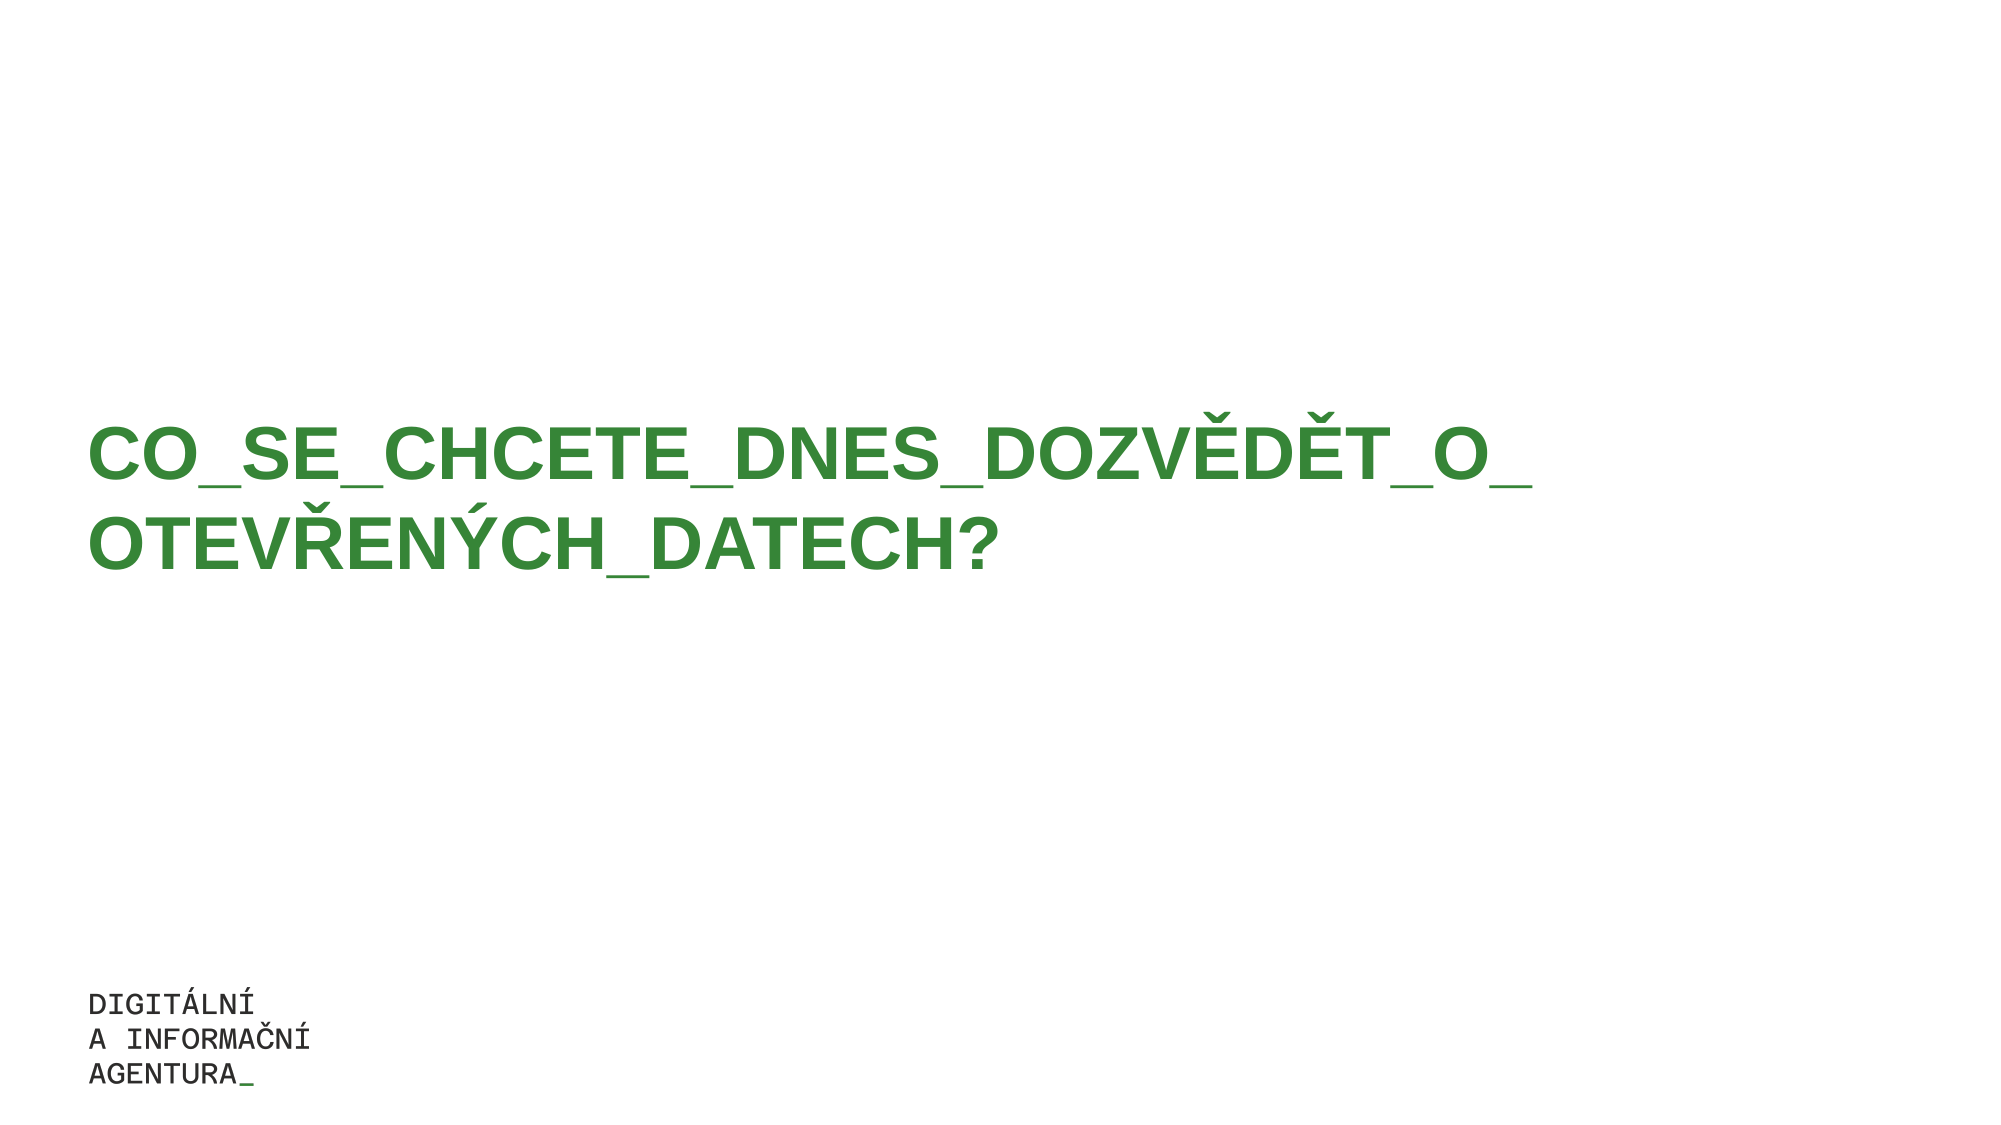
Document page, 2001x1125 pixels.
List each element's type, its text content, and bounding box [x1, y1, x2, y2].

title CO_SE_CHCETE_DNES_DOZVĚDĚT_O_ otevřených_DATECH? [87, 404, 1813, 622]
picture [89, 987, 309, 1086]
